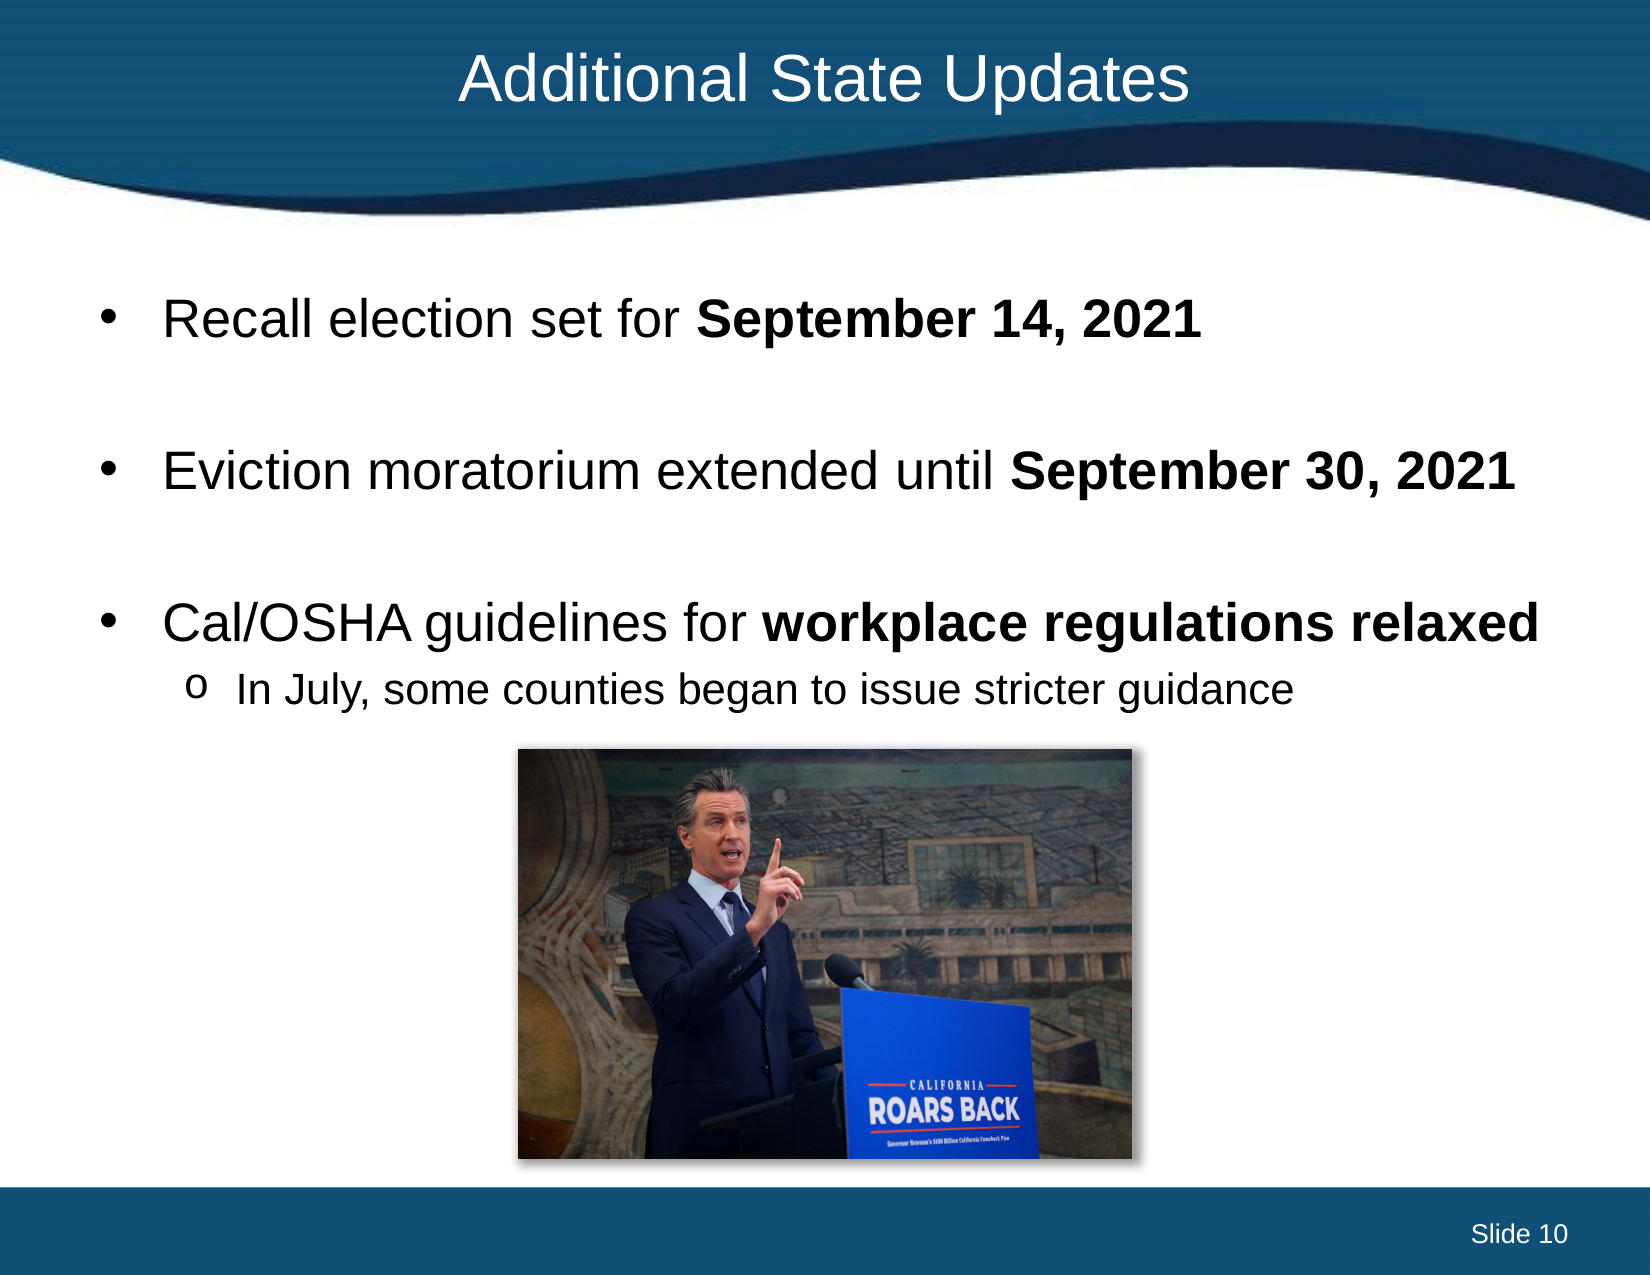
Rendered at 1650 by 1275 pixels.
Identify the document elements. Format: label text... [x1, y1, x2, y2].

list Recall election set for September 14, 2021 Eviction moratorium extended until September 30, 2021 Cal/OSHA guidelines for workplace regulations relaxed In July, some counties began to issue stricter guidance [83, 275, 1587, 738]
picture [0, 1188, 1650, 1275]
picture [0, 0, 1650, 239]
picture [518, 749, 1132, 1159]
title Additional State Updates [82, 0, 1568, 150]
